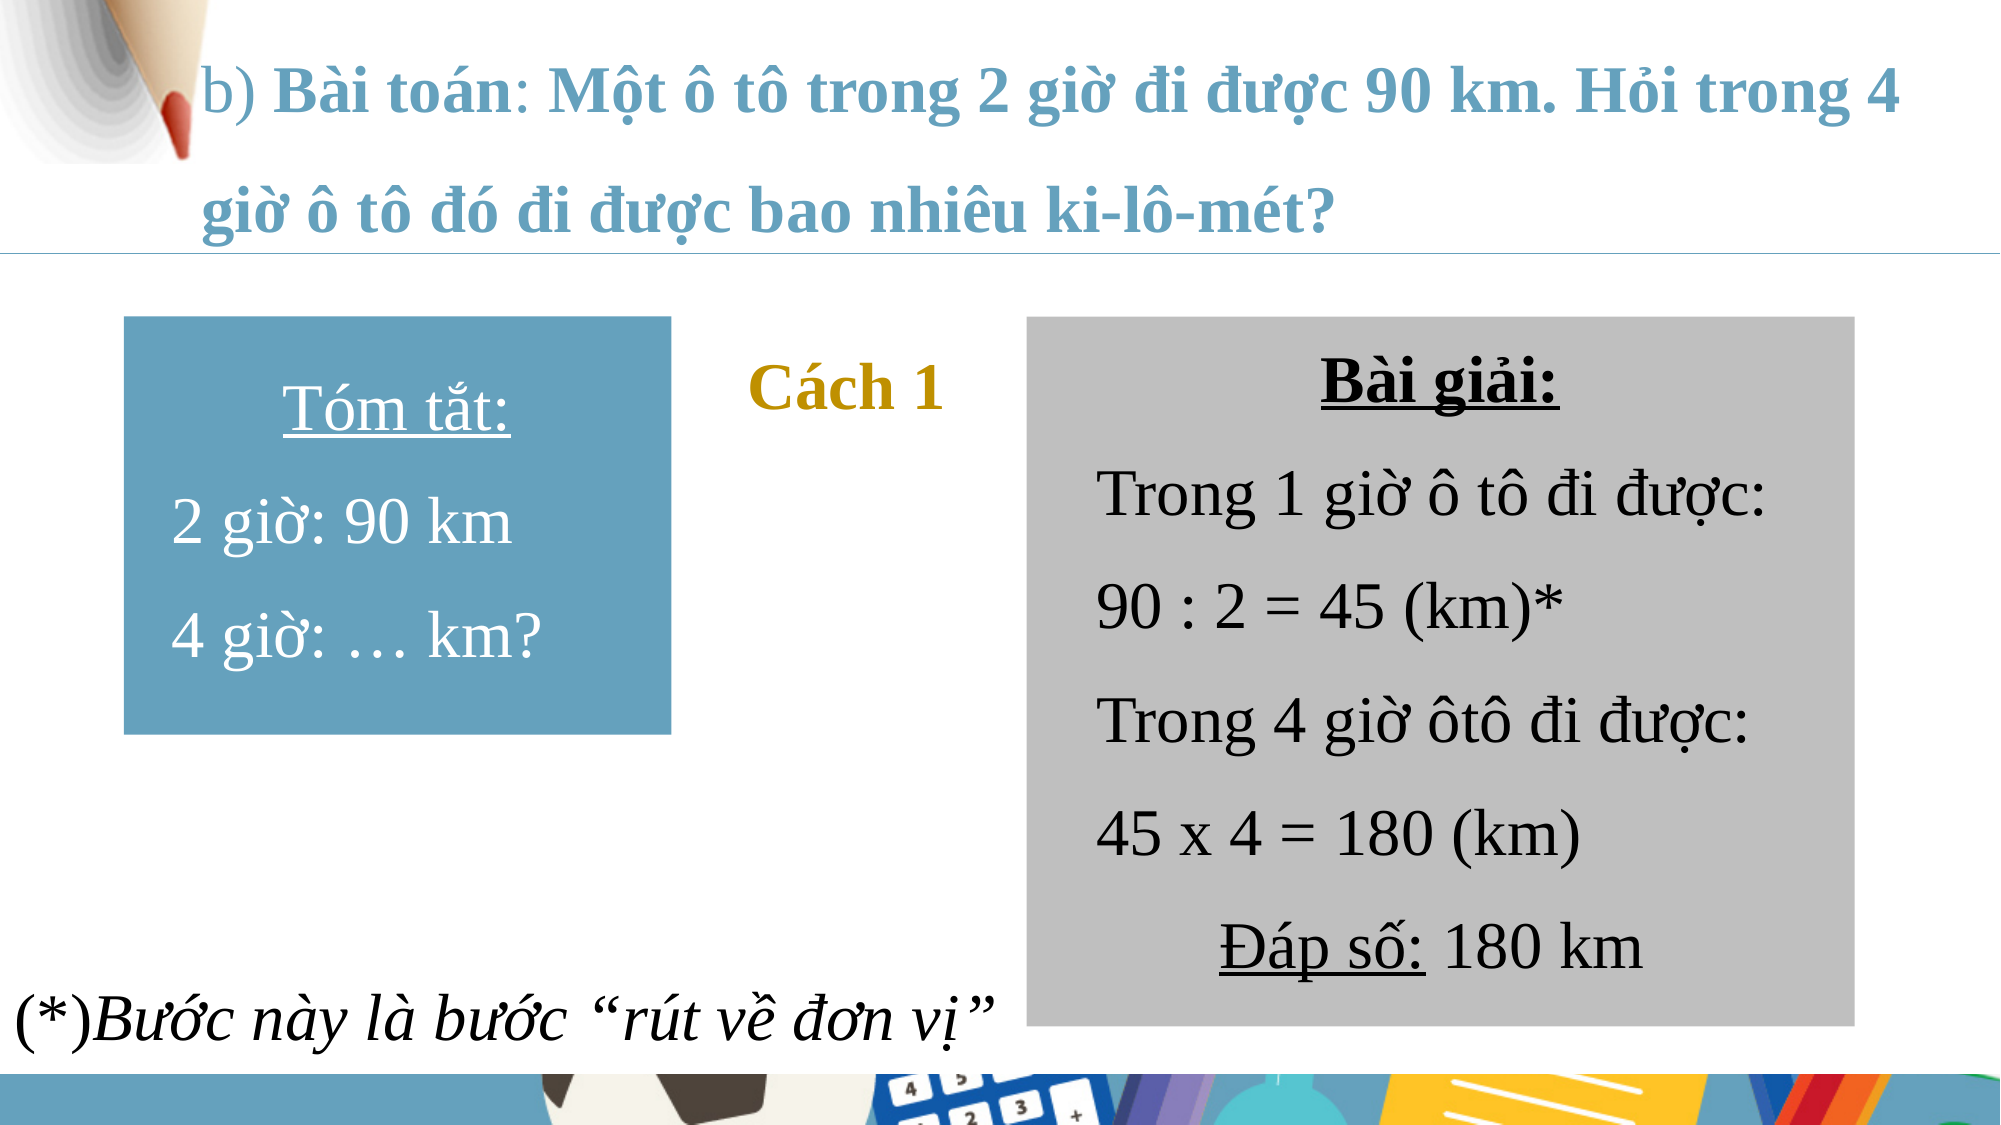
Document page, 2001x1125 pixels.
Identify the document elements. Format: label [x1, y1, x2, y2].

text_box [0, 0, 2000, 253]
text_box [0, 254, 2000, 1125]
